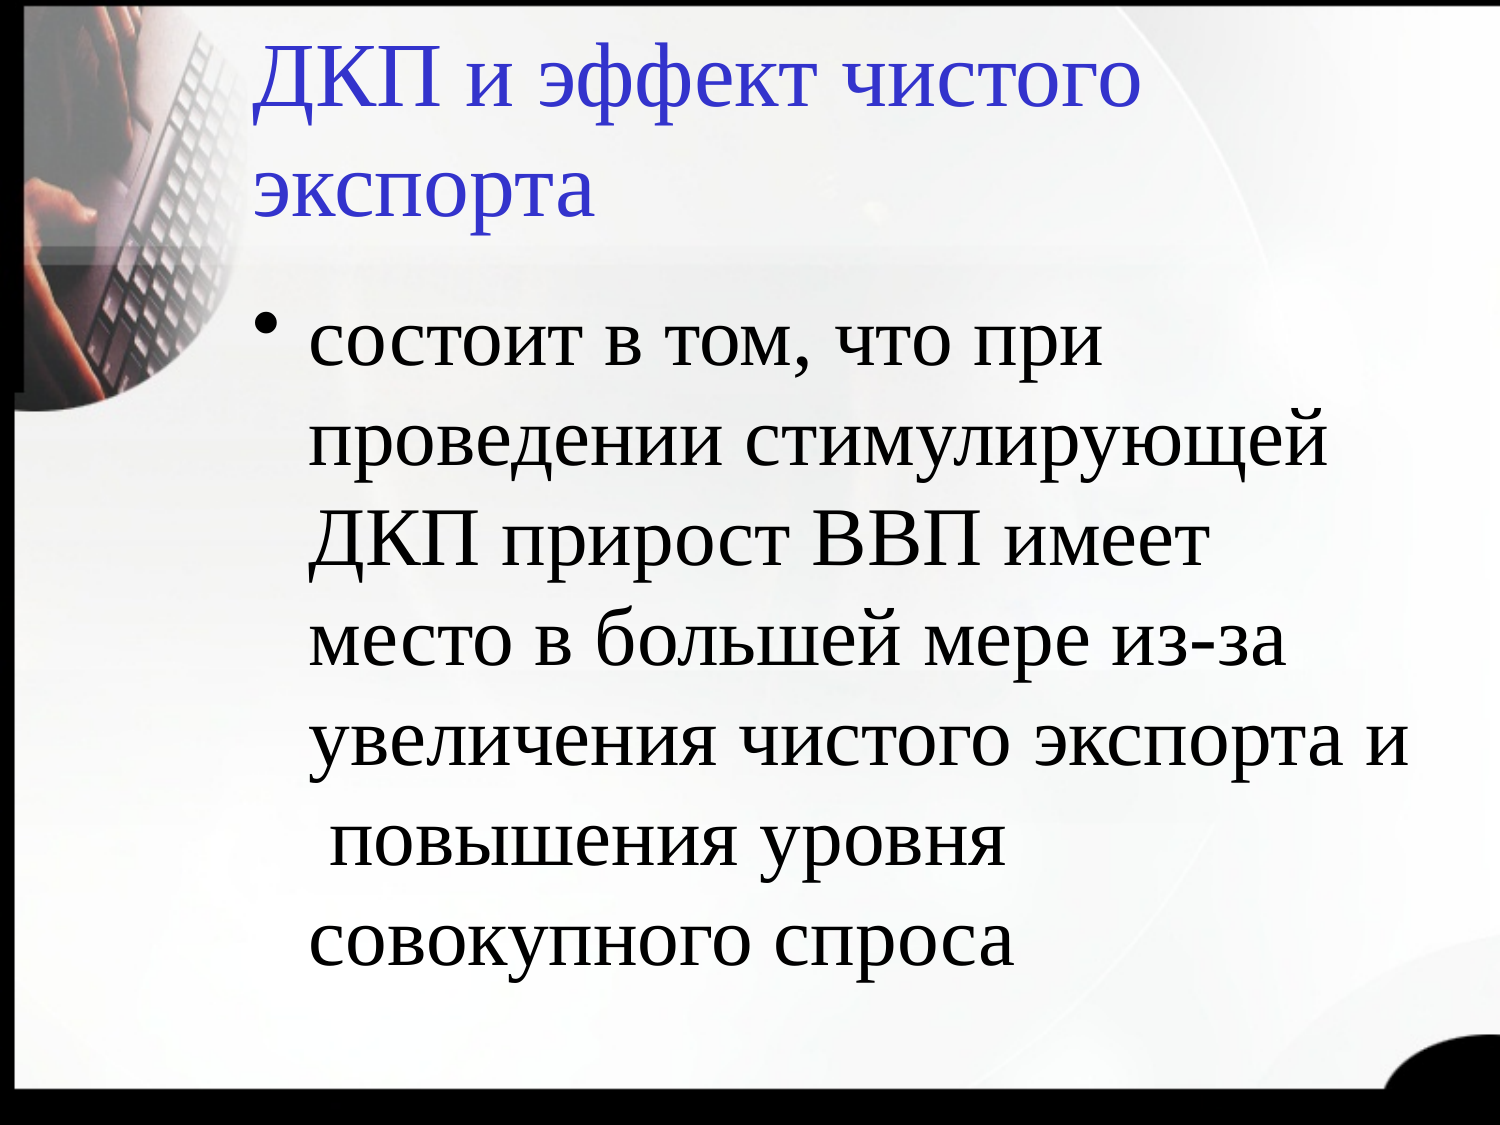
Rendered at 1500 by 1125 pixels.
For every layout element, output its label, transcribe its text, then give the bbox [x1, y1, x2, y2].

picture [0, 0, 1500, 1125]
title ДКП и эффект чистого экспорта [237, 50, 1438, 200]
list состоит в том, что при проведении стимулирующей ДКП прирост ВВП имеет место в большей мере из-за увеличения чистого экспорта и повышения уровня совокупного спроса [237, 275, 1438, 1000]
